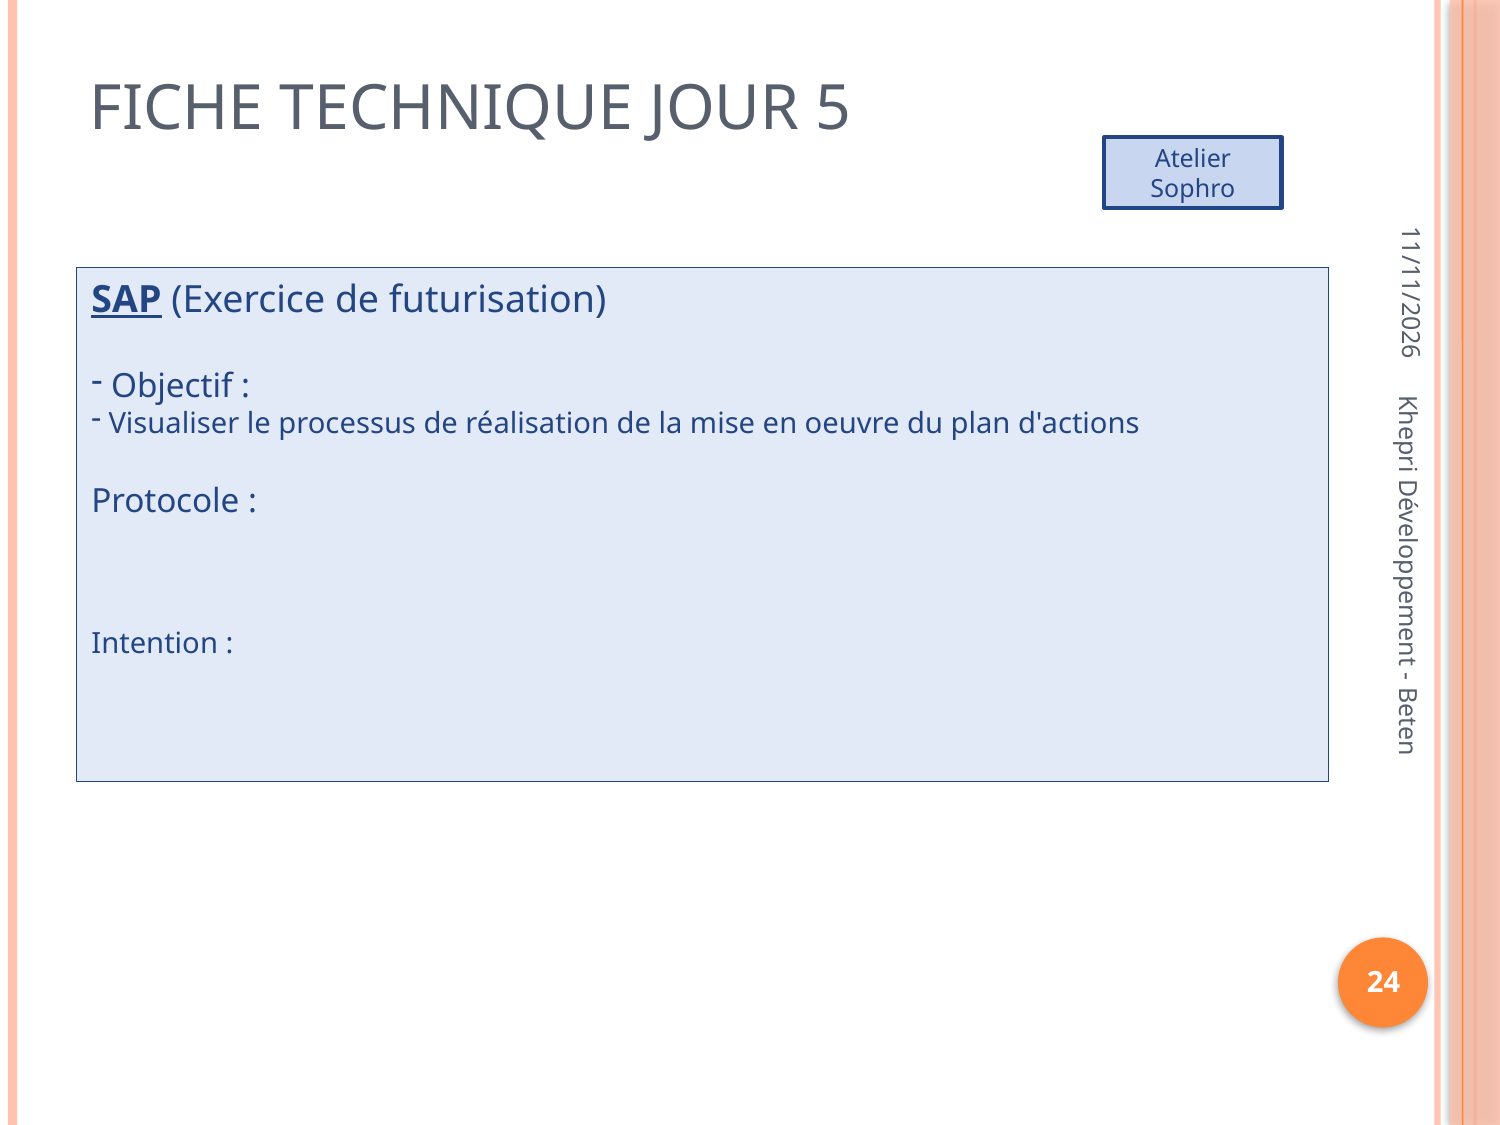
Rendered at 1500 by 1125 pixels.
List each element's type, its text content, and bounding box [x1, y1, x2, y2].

text_box SAP (Exercice de futurisation) Objectif : Visualiser le processus de réalisation de la mise en oeuvre du plan d'actions Protocole : Intention : [76, 267, 1329, 782]
slide_number 24 [1333, 940, 1434, 1027]
text_box Atelier Sophro [1102, 135, 1284, 210]
footer Khepri Développement - Beten [1379, 380, 1440, 906]
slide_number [1378, 43, 1442, 374]
title Fiche technique jour 5 [75, 45, 1300, 149]
